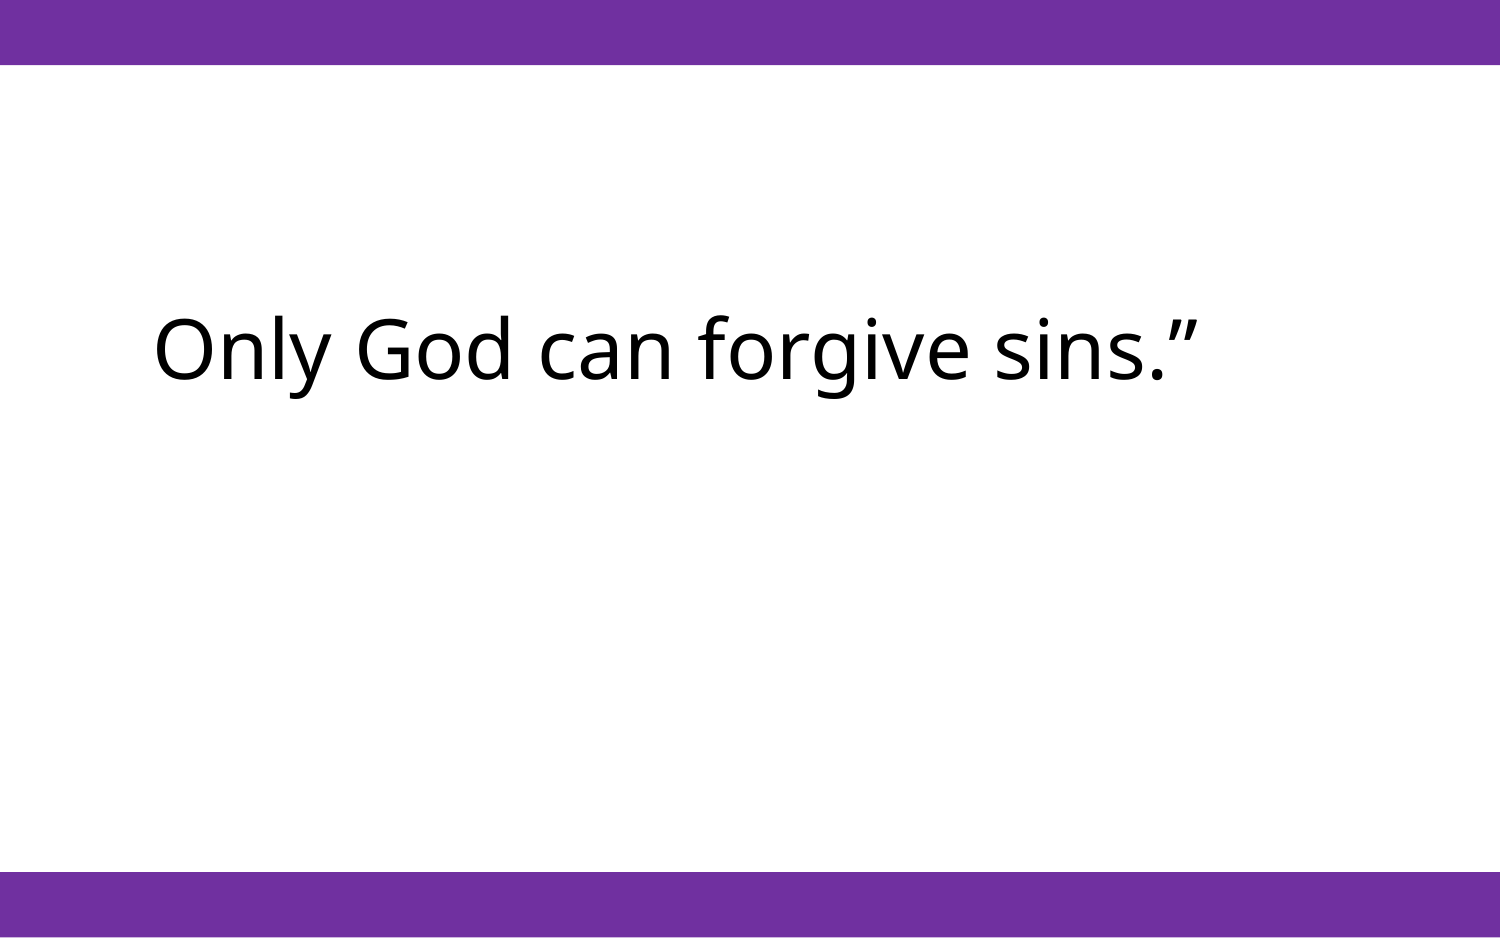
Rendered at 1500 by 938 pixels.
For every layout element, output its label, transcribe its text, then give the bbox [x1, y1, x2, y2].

text_box Only God can forgive sins.” [140, 240, 1394, 583]
text_box [0, 0, 1500, 66]
text_box [0, 871, 1500, 938]
